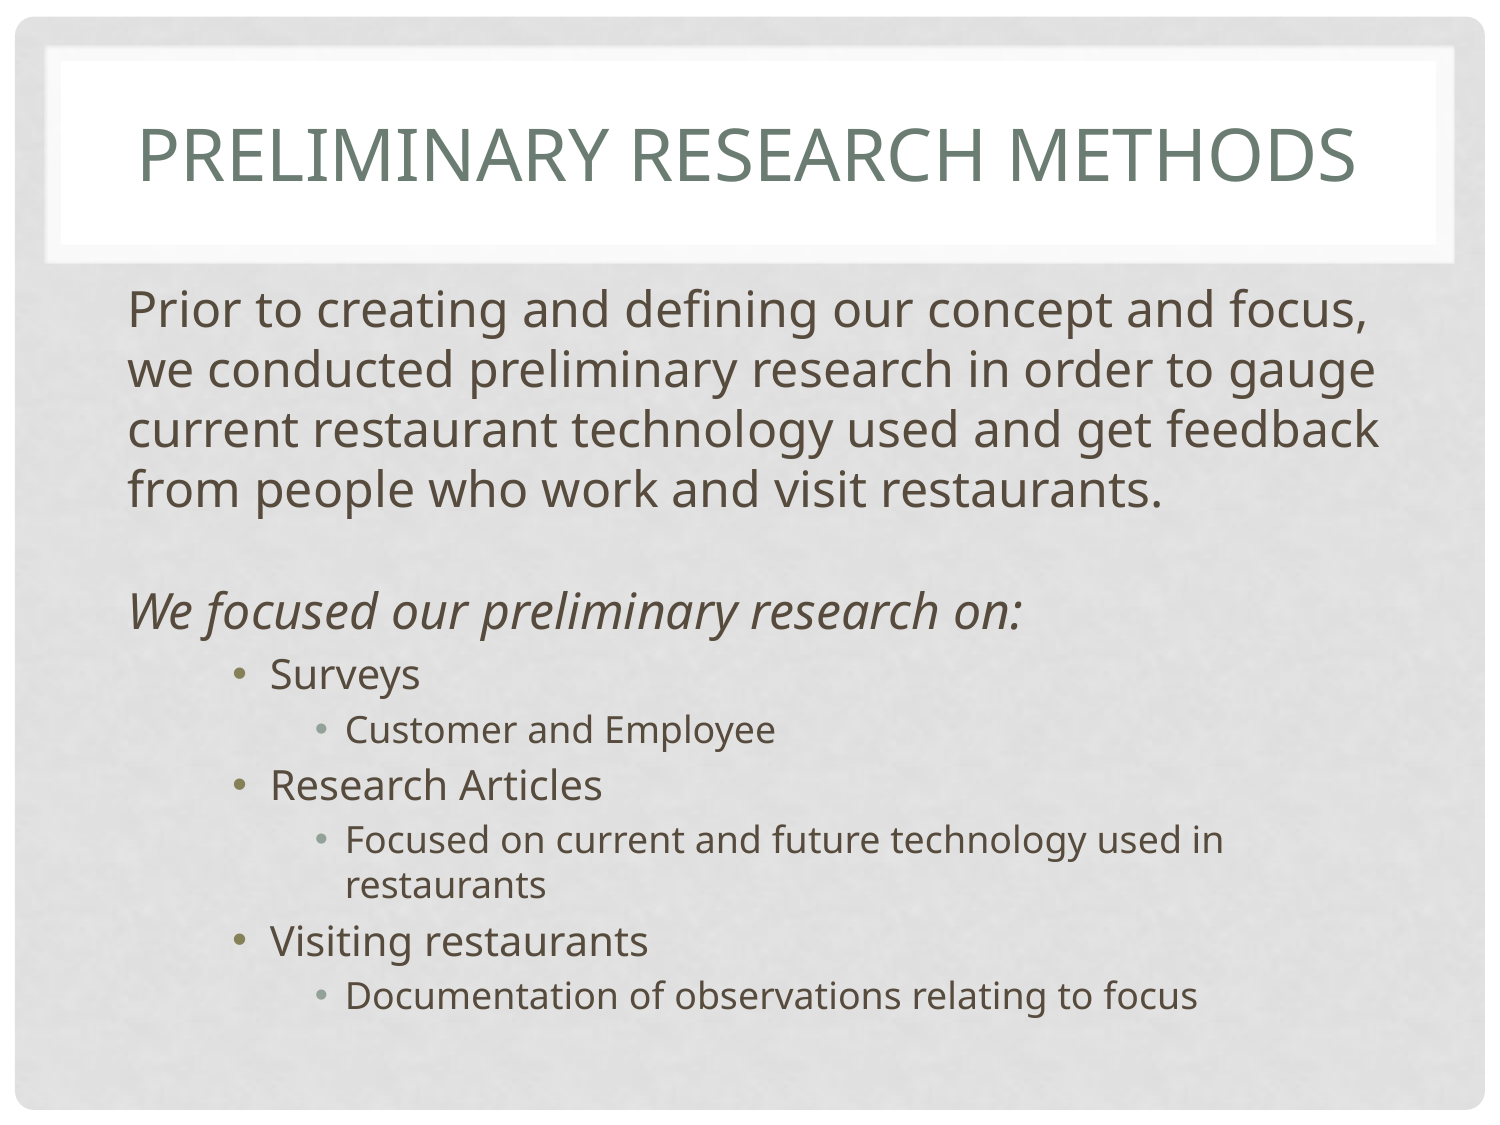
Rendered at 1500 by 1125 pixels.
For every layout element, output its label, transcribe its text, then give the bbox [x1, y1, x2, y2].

text_box Prior to creating and defining our concept and focus, we conducted preliminary research in order to gauge current restaurant technology used and get feedback from people who work and visit restaurants. We focused our preliminary research on: Surveys Customer and Employee Research Articles Focused on current and future technology used in restaurants Visiting restaurants Documentation of observations relating to focus [45, 269, 1450, 988]
title Preliminary Research Methods [69, 66, 1425, 238]
text_box [74, 988, 1425, 1005]
